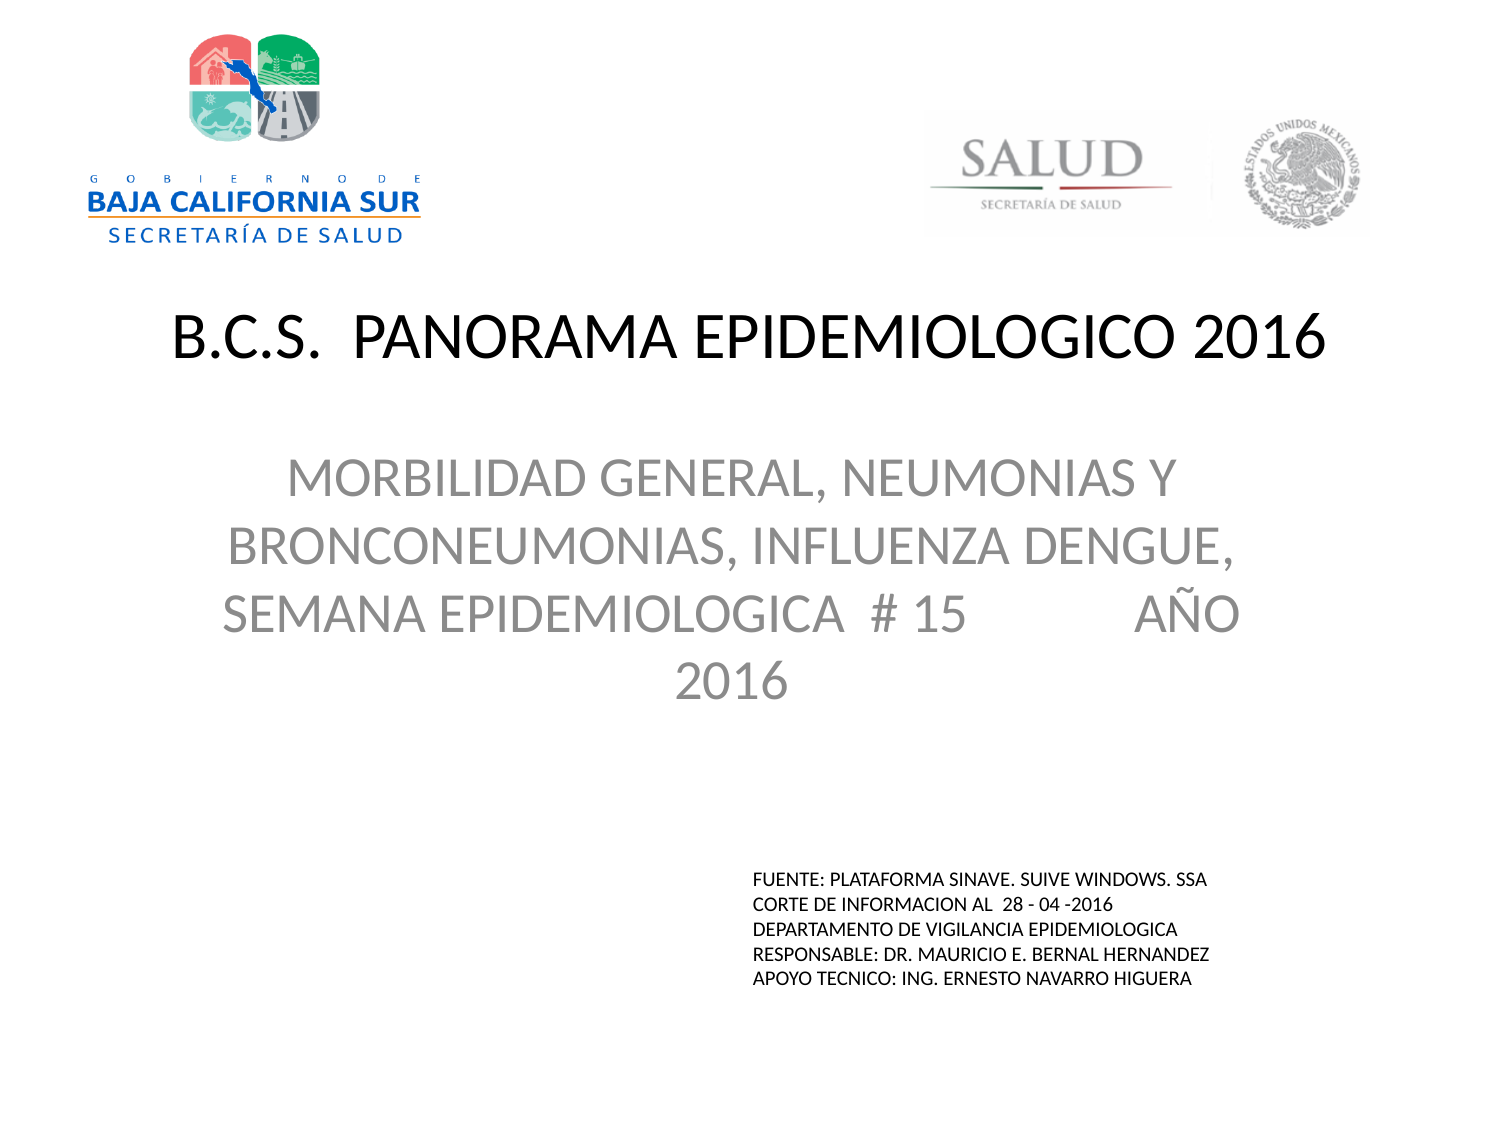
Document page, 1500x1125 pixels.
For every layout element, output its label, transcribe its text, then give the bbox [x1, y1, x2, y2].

picture [915, 101, 1391, 243]
text_box FUENTE: PLATAFORMA SINAVE. SUIVE WINDOWS. SSA CORTE DE INFORMACION AL 28 - 04 -2016 DEPARTAMENTO DE VIGILANCIA EPIDEMIOLOGICA RESPONSABLE: DR. MAURICIO E. BERNAL HERNANDEZ APOYO TECNICO: ING. ERNESTO NAVARRO HIGUERA [738, 857, 1447, 1028]
title B.C.S. PANORAMA EPIDEMIOLOGICO 2016 [112, 278, 1388, 386]
subtitle MORBILIDAD GENERAL, NEUMONIAS Y BRONCONEUMONIAS, INFLUENZA DENGUE, SEMANA EPIDEMIOLOGICA # 15 AÑO 2016 [206, 432, 1257, 721]
picture [88, 34, 421, 244]
